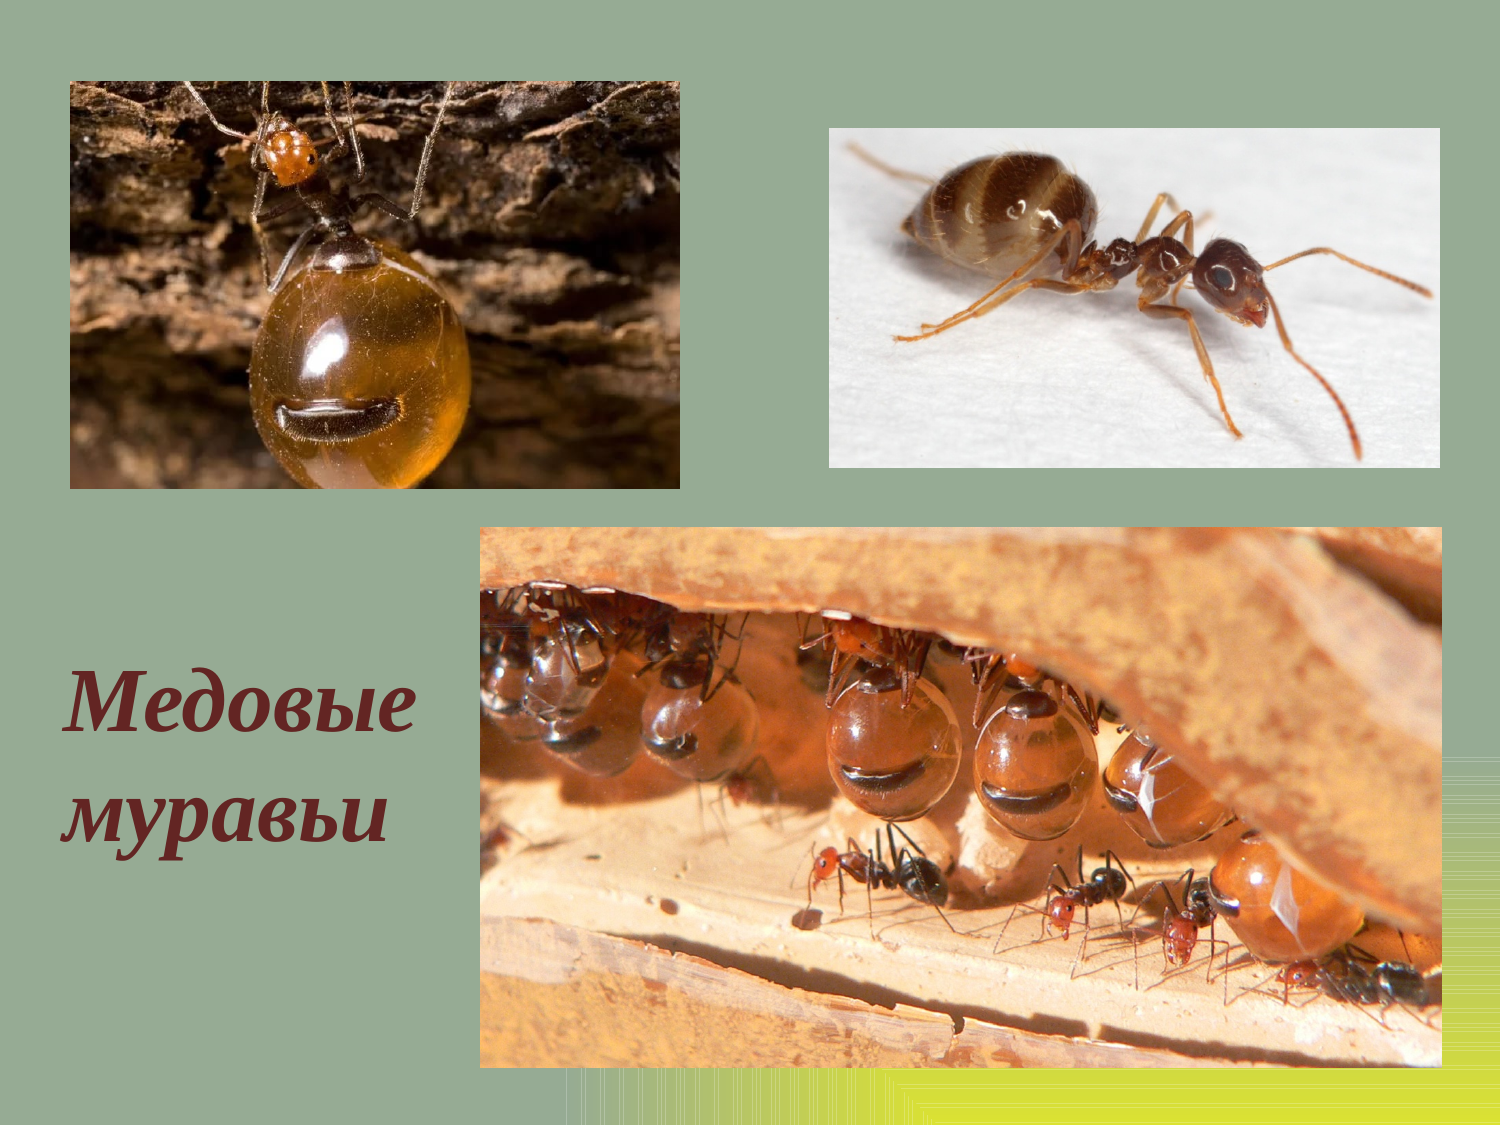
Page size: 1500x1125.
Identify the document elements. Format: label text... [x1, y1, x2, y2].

picture [70, 81, 680, 489]
picture [829, 128, 1440, 468]
text_box Медовые муравьи [48, 632, 434, 868]
picture [480, 527, 1442, 1069]
